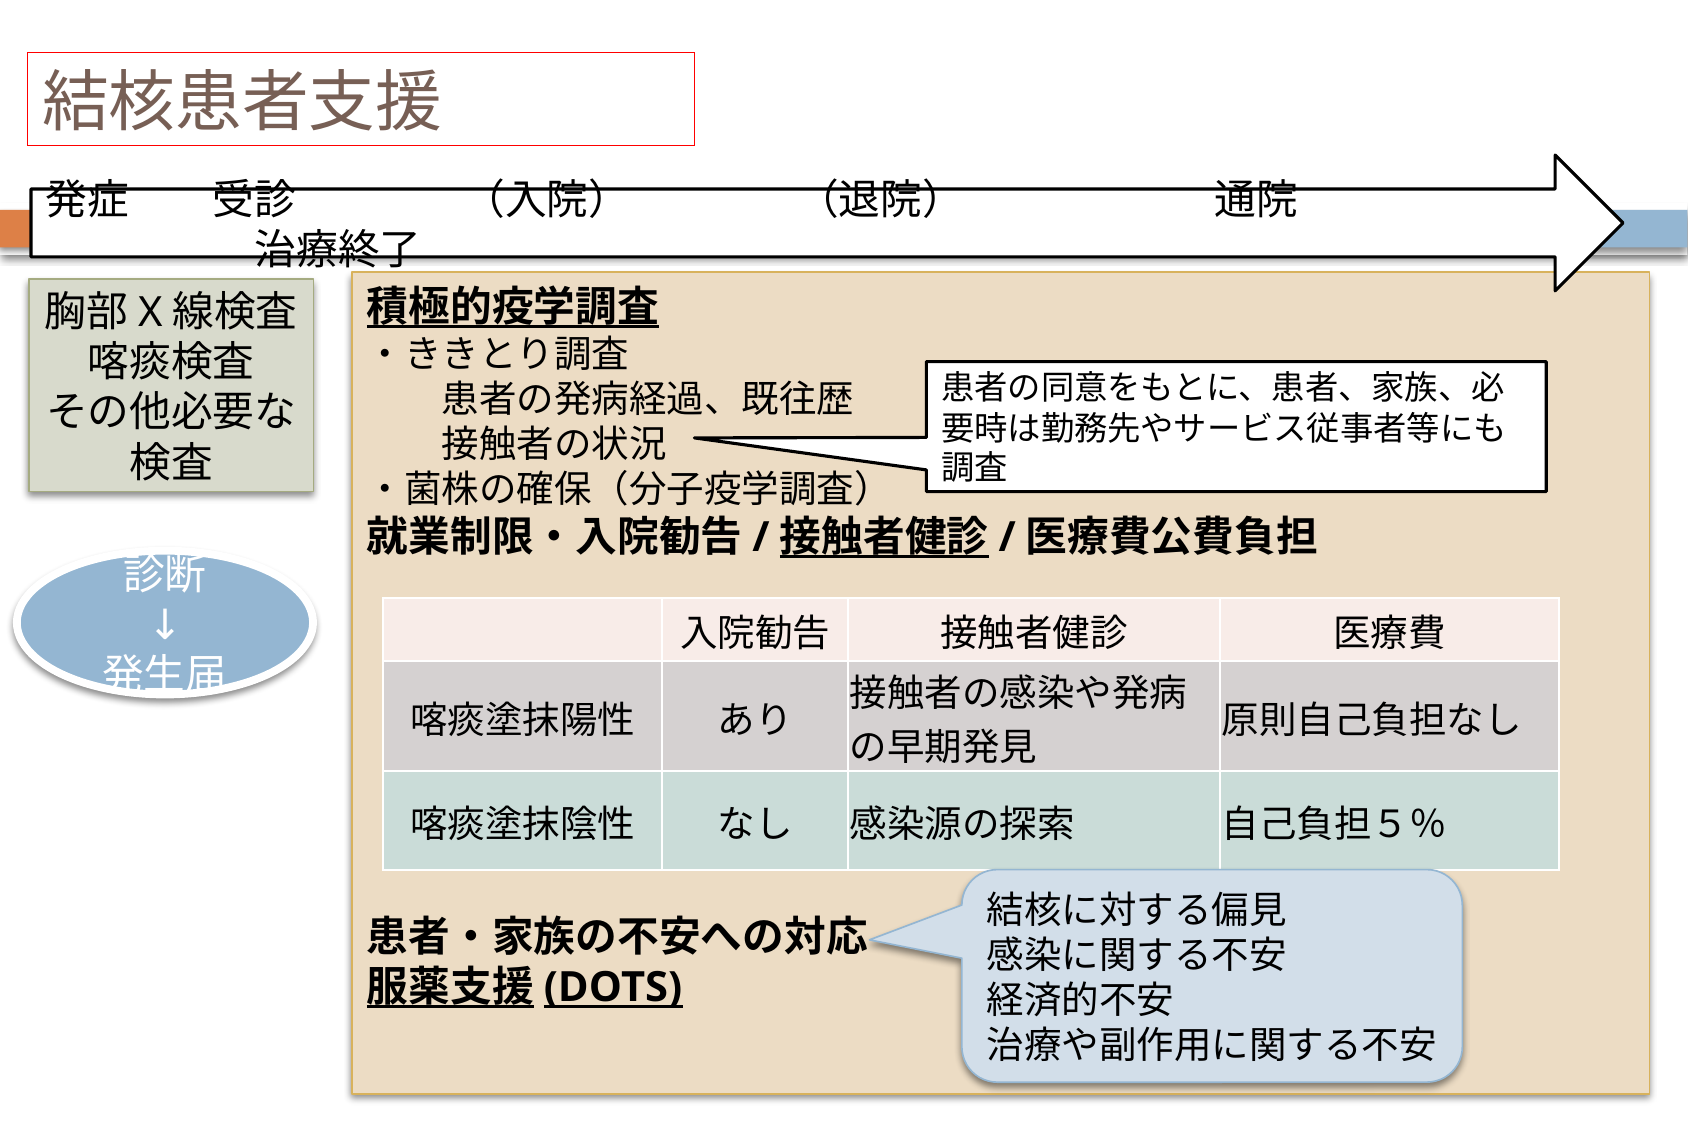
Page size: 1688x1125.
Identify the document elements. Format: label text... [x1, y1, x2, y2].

text_box 結核に対する偏見 感染に関する不安 経済的不安 治療や副作用に関する不安 [868, 868, 1464, 1084]
text_box 患者の同意をもとに、患者、家族、必要時は勤務先やサービス従事者等にも調査 [692, 360, 1548, 494]
text_box 胸部X線検査喀痰検査 その他必要な検査 [28, 278, 314, 492]
table_cell 喀痰塗抹陰性 [384, 772, 661, 869]
table_cell 喀痰塗抹陽性 [384, 662, 661, 770]
table_cell 接触者の感染や発病の早期発見 [849, 662, 1219, 770]
table_cell 原則自己負担なし [1221, 662, 1558, 770]
text_box 発症 受診 （入院） （退院） 通院 治療終了 [29, 153, 1625, 293]
table_header 接触者健診 [849, 599, 1219, 660]
table_header [384, 599, 661, 660]
text_box 積極的疫学調査 ・ききとり調査 患者の発病経過、既往歴 接触者の状況 ・菌株の確保（分子疫学調査） 就業制限・入院勧告/接触者健診/医療費公費負担 患者・家族の不安への対応 服薬支援(DOTS) [351, 271, 1650, 1095]
table_cell 感染源の探索 [849, 772, 1219, 869]
table_header 入院勧告 [663, 599, 847, 660]
table_cell 自己負担５％ [1221, 772, 1558, 869]
table_cell あり [663, 662, 847, 770]
table_header 医療費 [1221, 599, 1558, 660]
table_cell なし [663, 772, 847, 869]
title 結核患者支援 [27, 52, 695, 146]
text_box 診断 ↓ 発生届 [12, 546, 317, 699]
